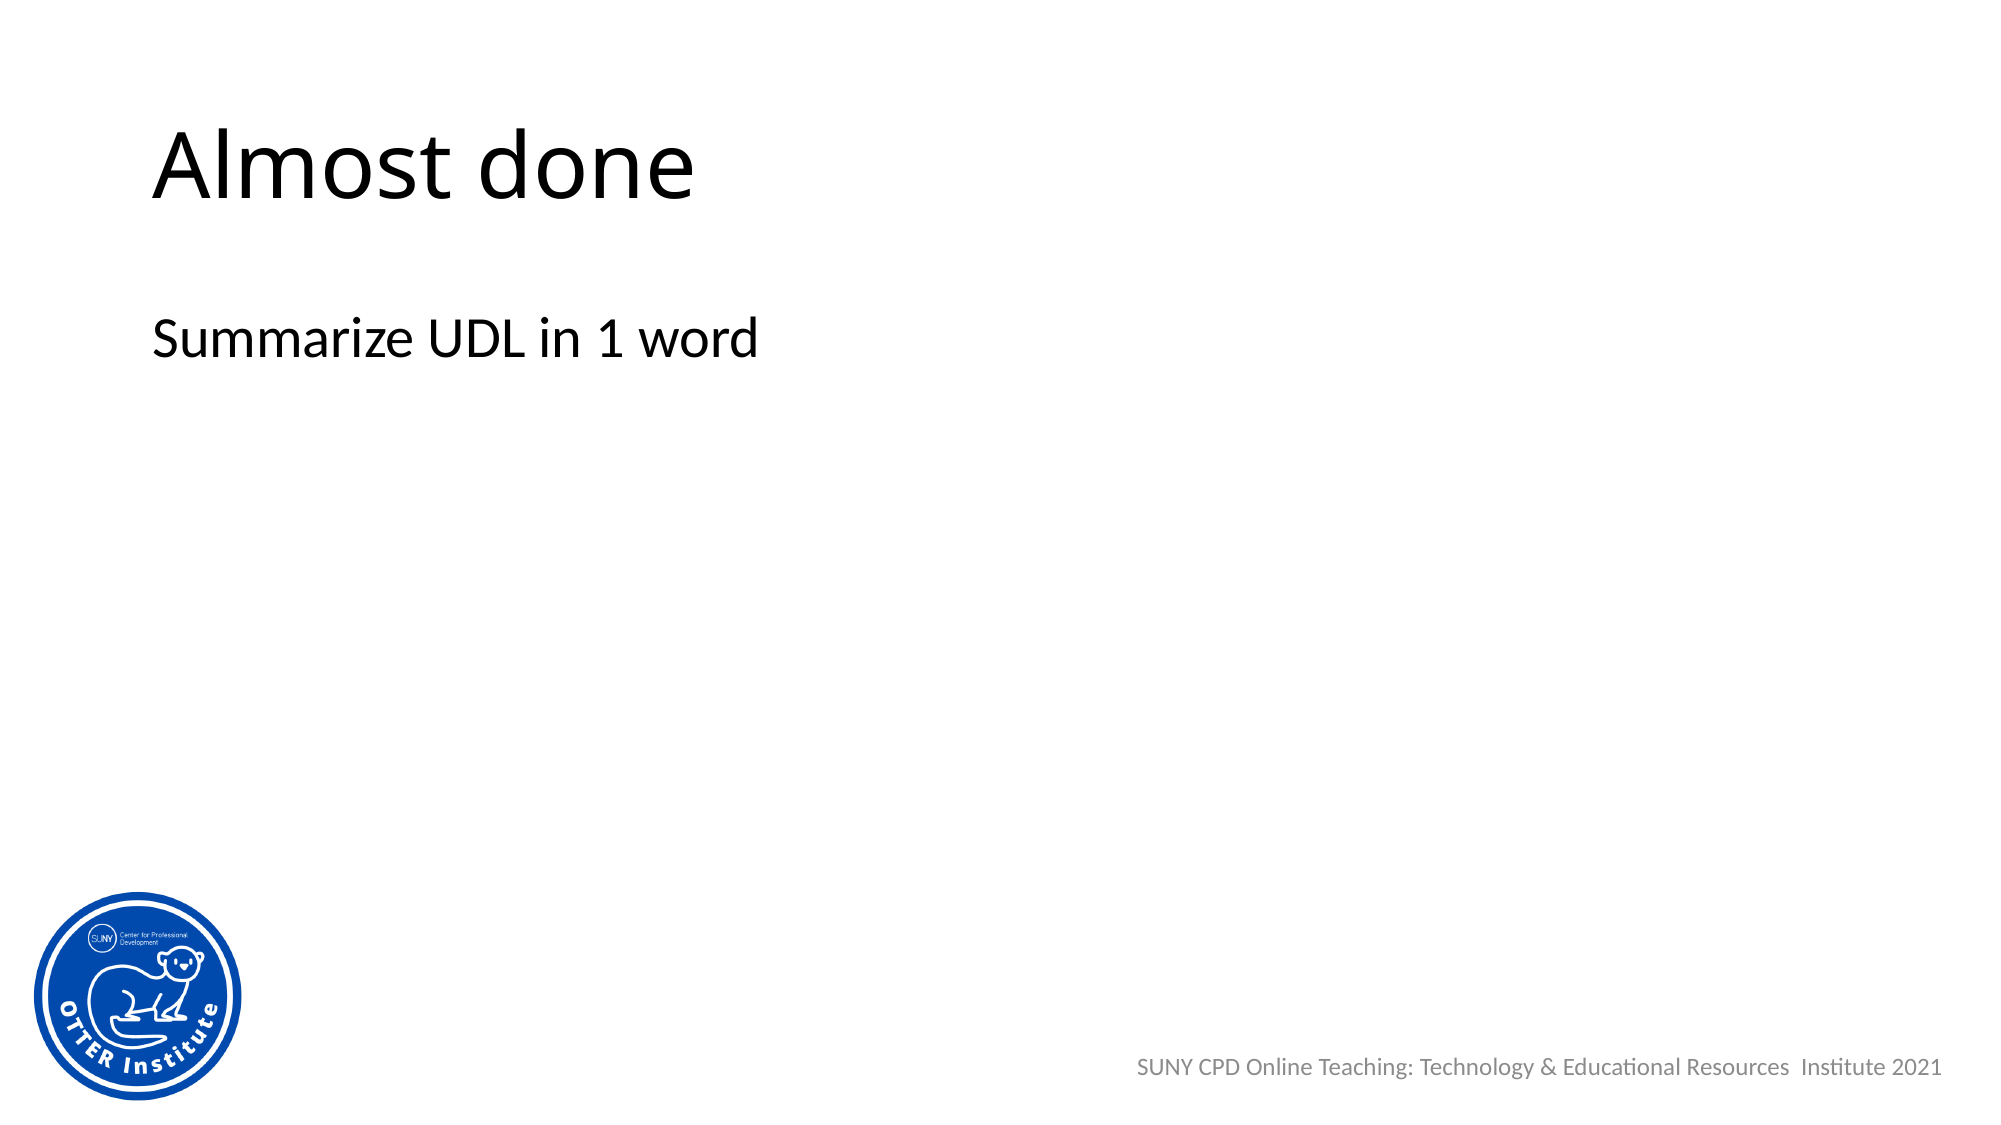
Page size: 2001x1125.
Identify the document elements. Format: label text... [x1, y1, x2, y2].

title Almost done [137, 59, 1863, 278]
footer SUNY CPD Online Teaching: Technology & Educational Resources Institute 2021 [1103, 1035, 1960, 1096]
list Summarize UDL in 1 word [137, 299, 988, 1014]
picture [31, 889, 244, 1103]
